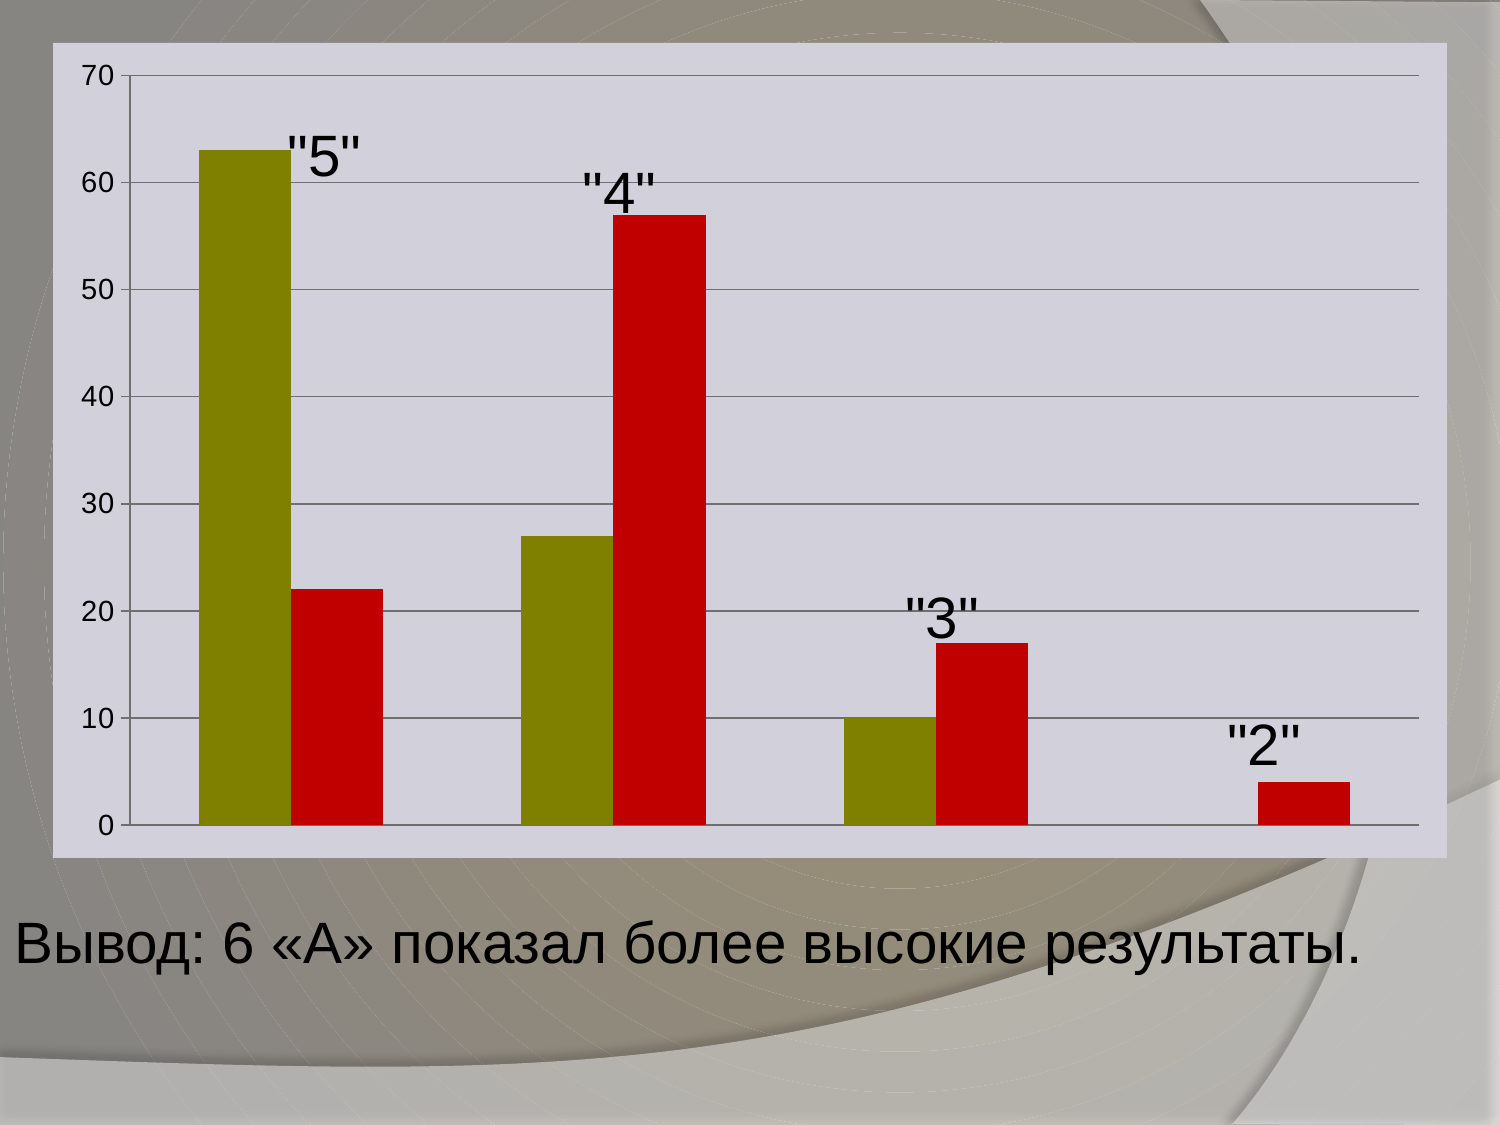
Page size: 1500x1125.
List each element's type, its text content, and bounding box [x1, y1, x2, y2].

text_box Вывод: 6 «А» показал более высокие результаты. [0, 897, 1500, 983]
chart [52, 42, 1448, 858]
